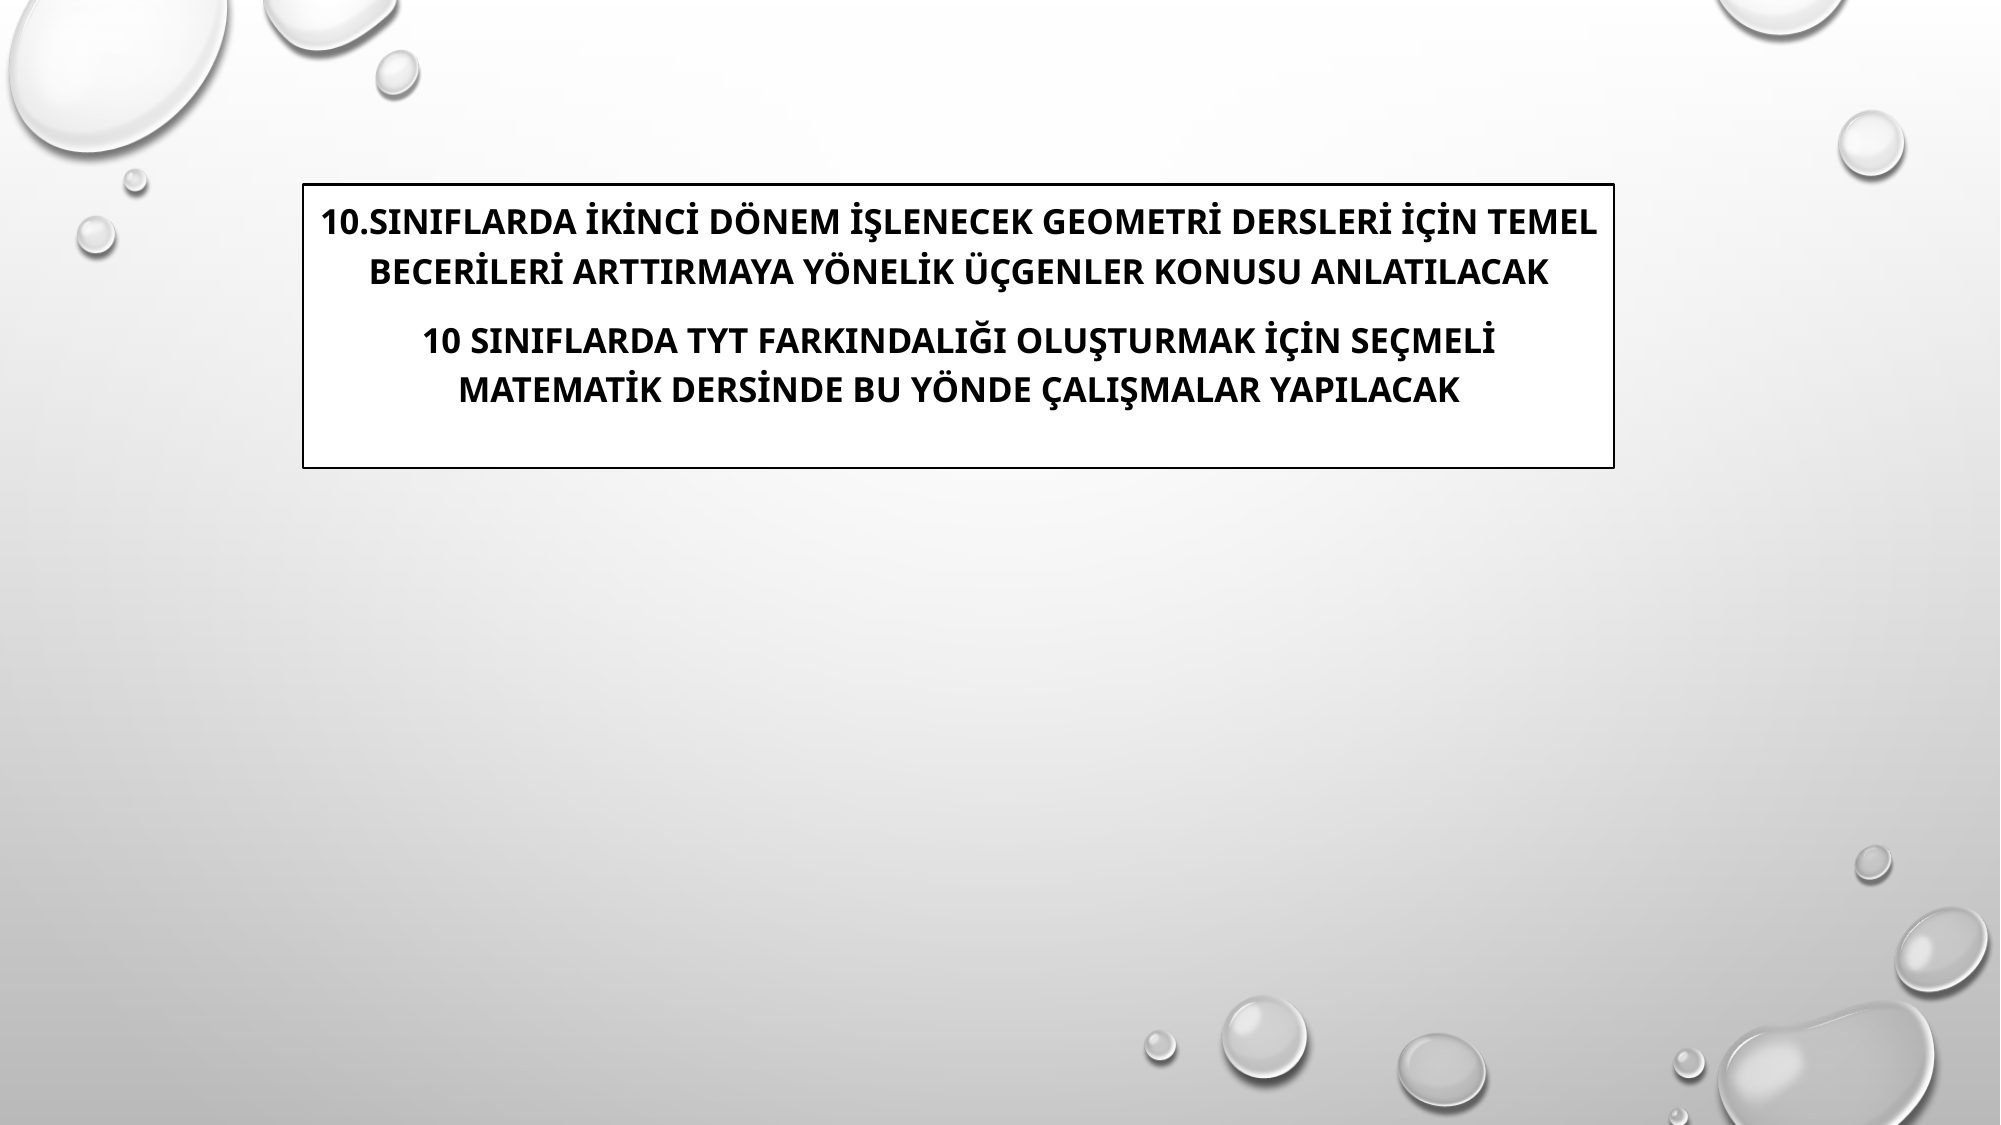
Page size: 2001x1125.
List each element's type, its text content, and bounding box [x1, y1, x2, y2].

list 10.Sınıflarda ikinci dönem işlenecek geometri dersleri için temel becerileri arttırmaya yönelik üçgenler konusu anlatılacak 10 sınıflarda Tyt farkındalığı oluşturmak için seçmeli matematik dersinde bu yönde çalışmalar yapılacak [302, 183, 1615, 469]
picture [0, 0, 2000, 1125]
